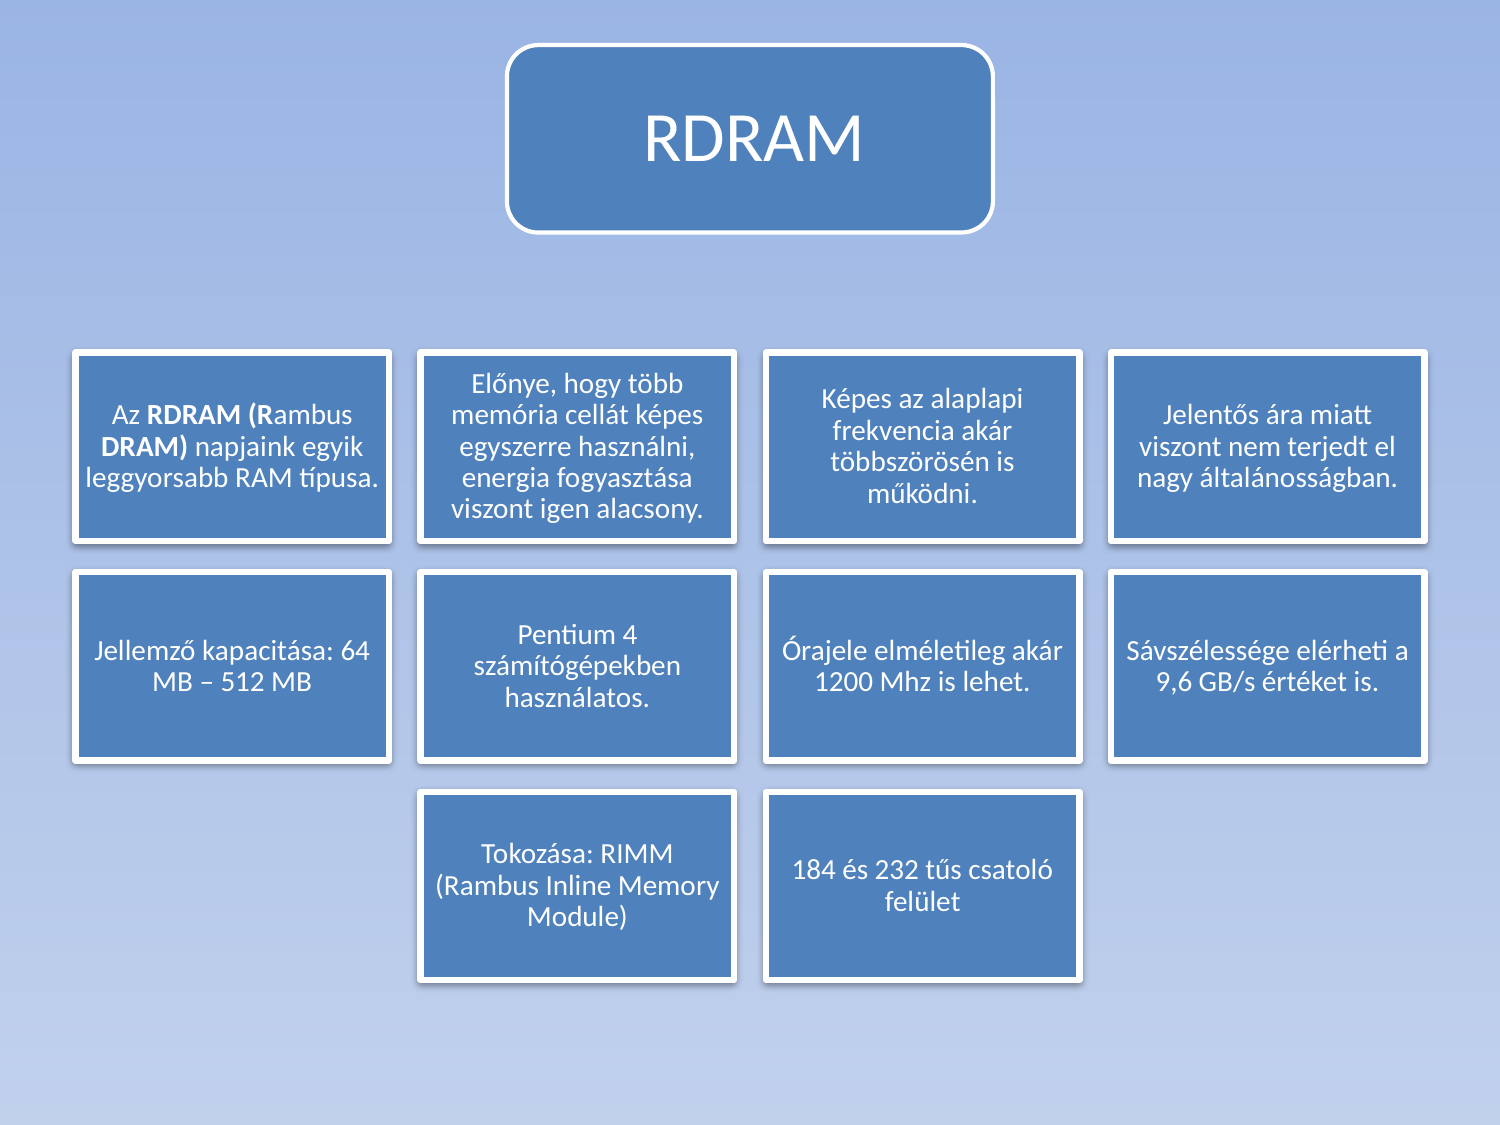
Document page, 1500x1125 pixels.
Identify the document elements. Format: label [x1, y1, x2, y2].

text_box [74, 44, 1426, 233]
list [74, 262, 1426, 1071]
